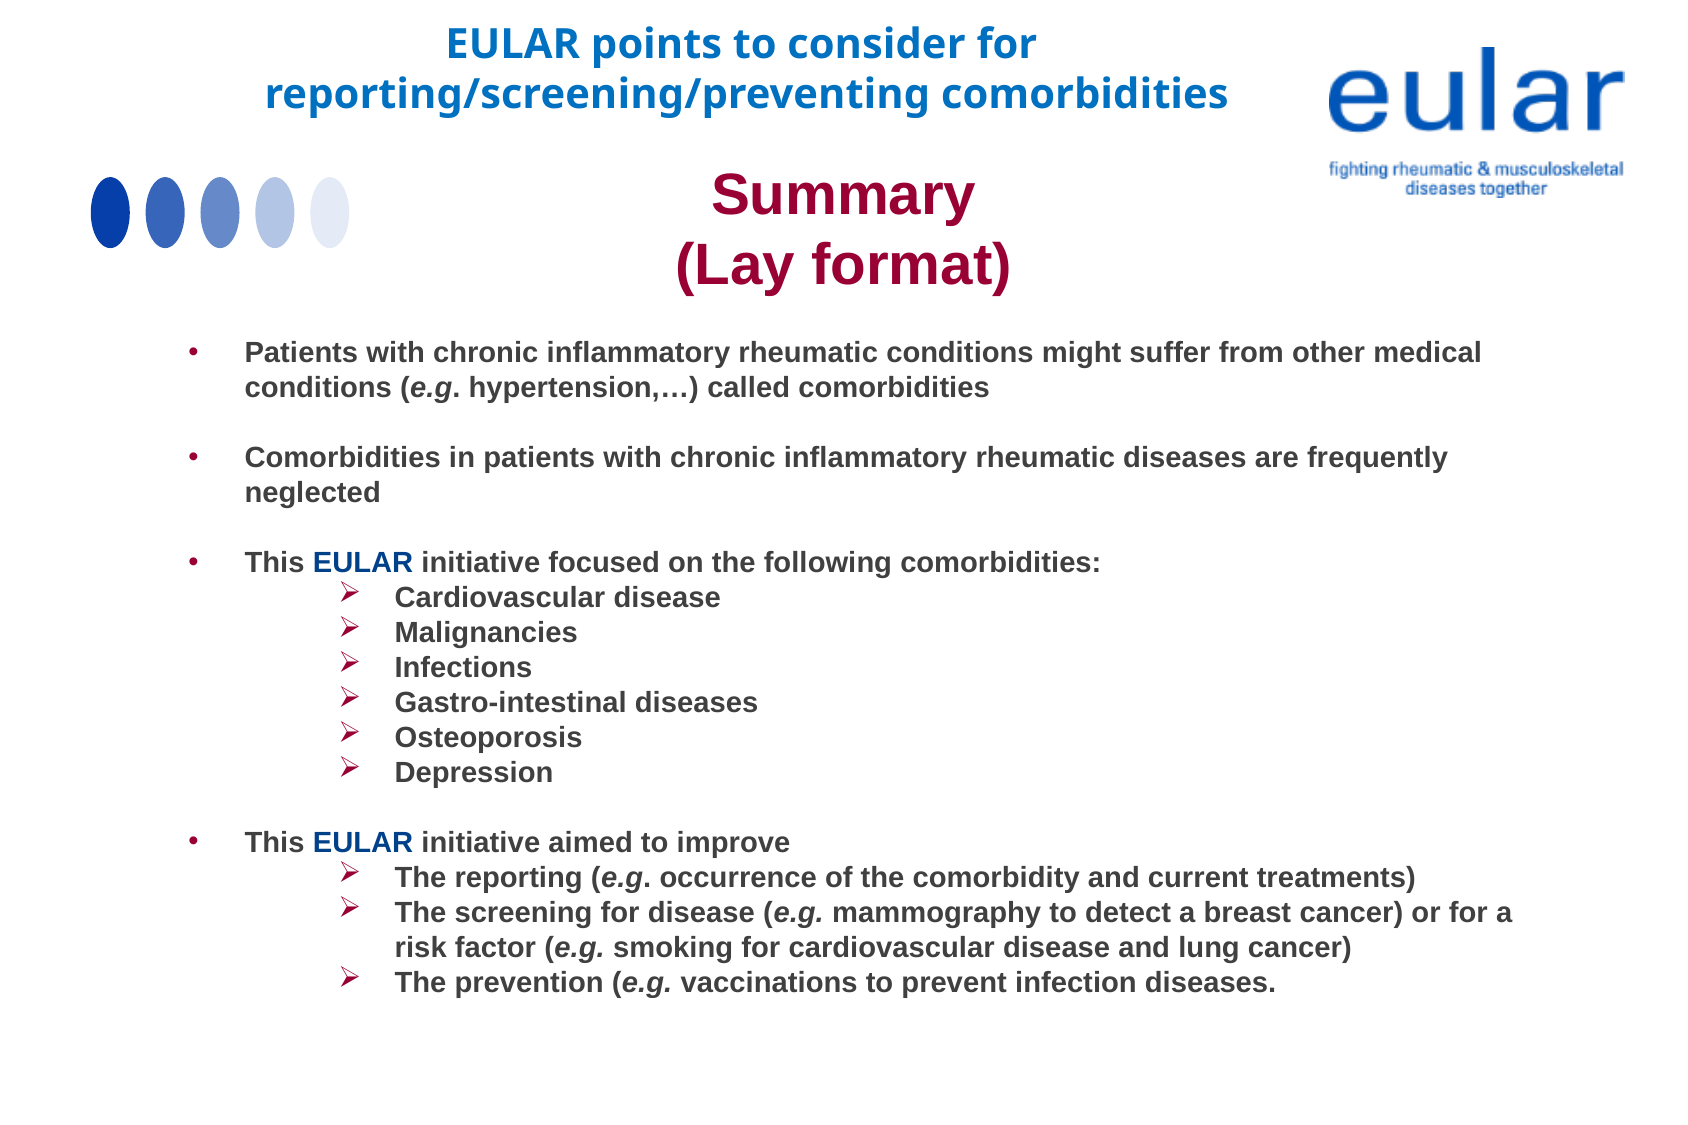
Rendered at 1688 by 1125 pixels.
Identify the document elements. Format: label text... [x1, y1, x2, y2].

picture [1329, 47, 1625, 198]
text_box EULAR points to consider for reporting/screening/preventing comorbidities [8, 9, 1486, 124]
text_box Patients with chronic inflammatory rheumatic conditions might suffer from other medical conditions (e.g. hypertension,…) called comorbidities Comorbidities in patients with chronic inflammatory rheumatic diseases are frequently neglected This EULAR initiative focused on the following comorbidities: Cardiovascular disease Malignancies Infections Gastro-intestinal diseases Osteoporosis Depression This EULAR initiative aimed to improve The reporting (e.g. occurrence of the comorbidity and current treatments) The screening for disease (e.g. mammography to detect a breast cancer) or for a risk factor (e.g. smoking for cardiovascular disease and lung cancer) The prevention (e.g. vaccinations to prevent infection diseases. [173, 326, 1556, 1066]
text_box Summary (Lay format) [453, 148, 1234, 304]
